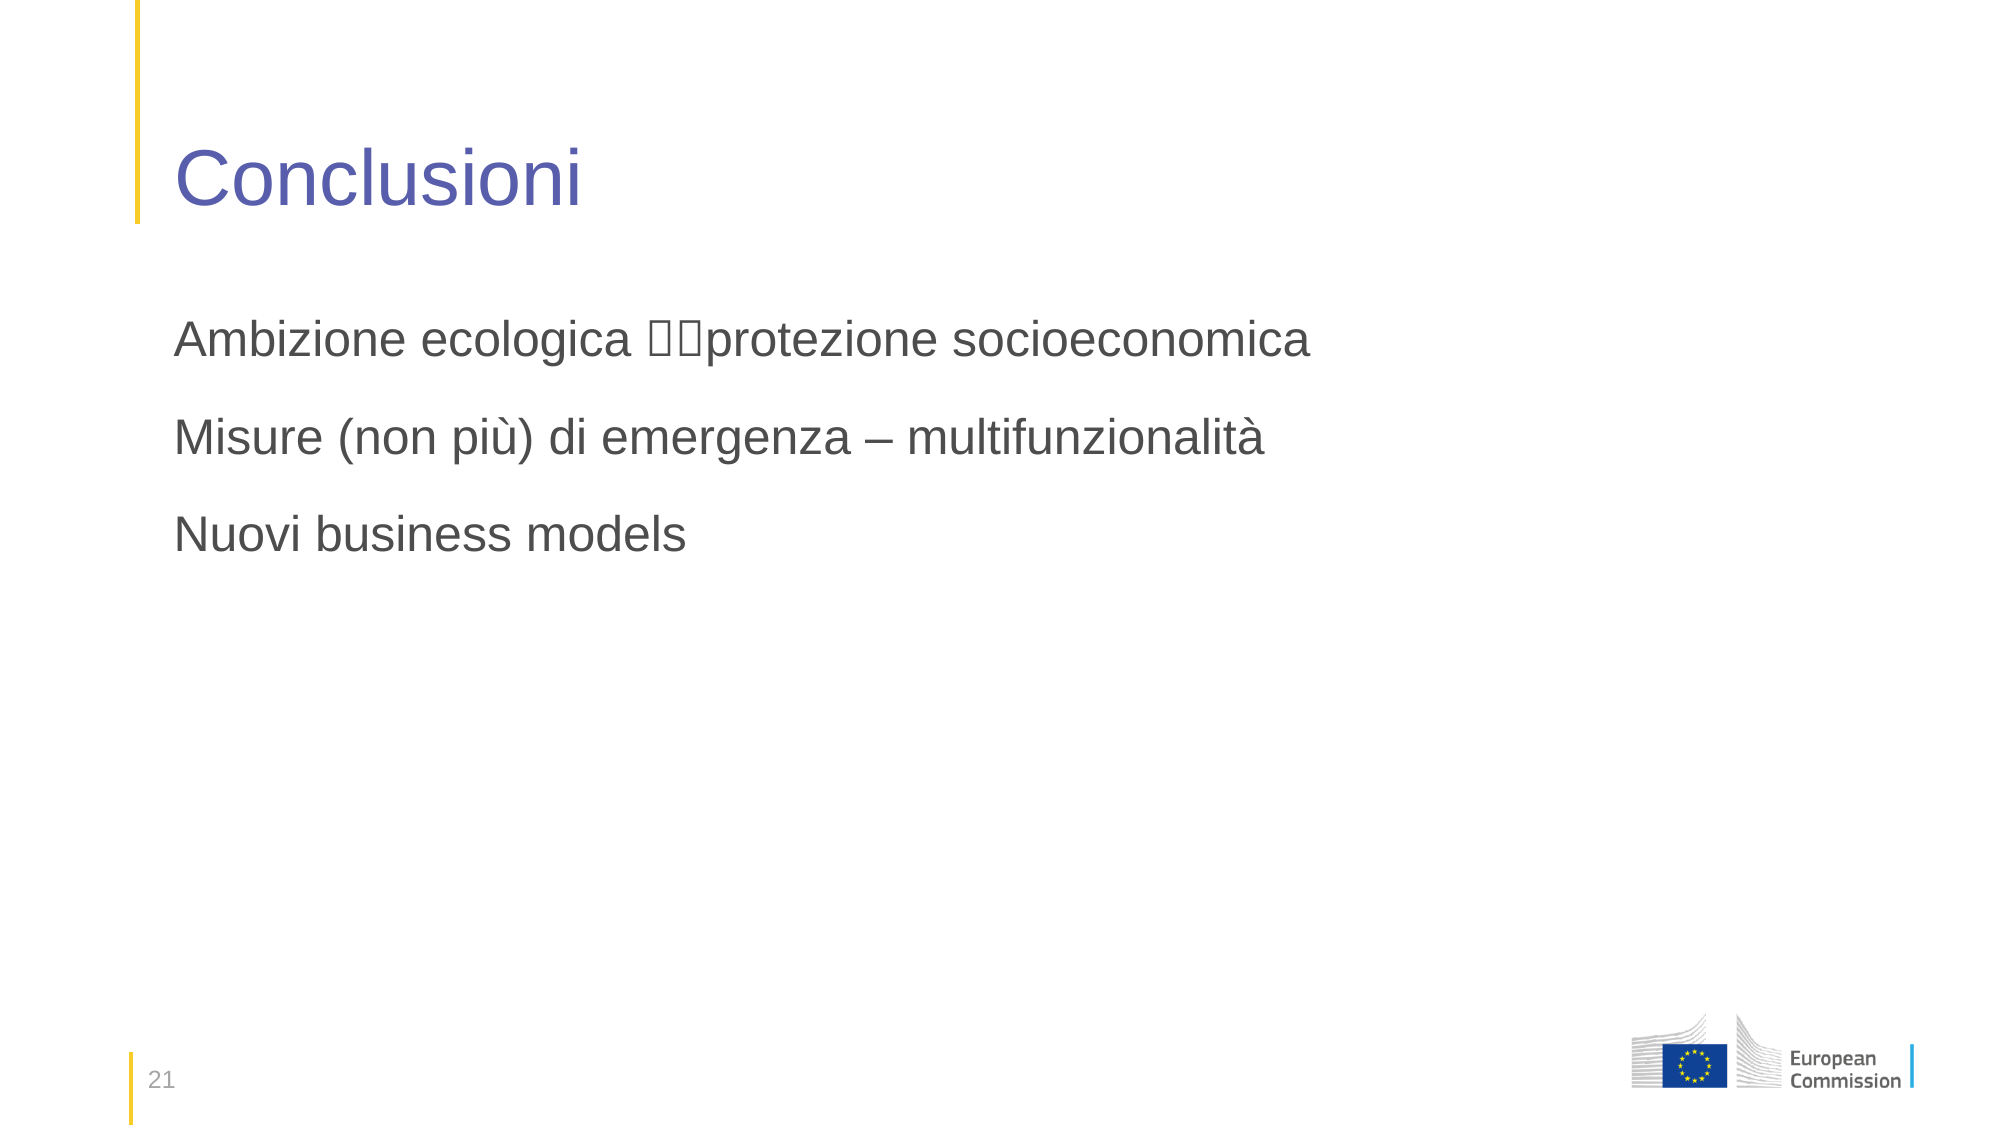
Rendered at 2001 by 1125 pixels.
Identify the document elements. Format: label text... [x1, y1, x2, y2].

title Conclusioni [159, 94, 1843, 223]
picture [1631, 1013, 1915, 1091]
list Ambizione ecologica protezione socioeconomica Misure (non più) di emergenza – multifunzionalità Nuovi business models [158, 299, 1843, 984]
